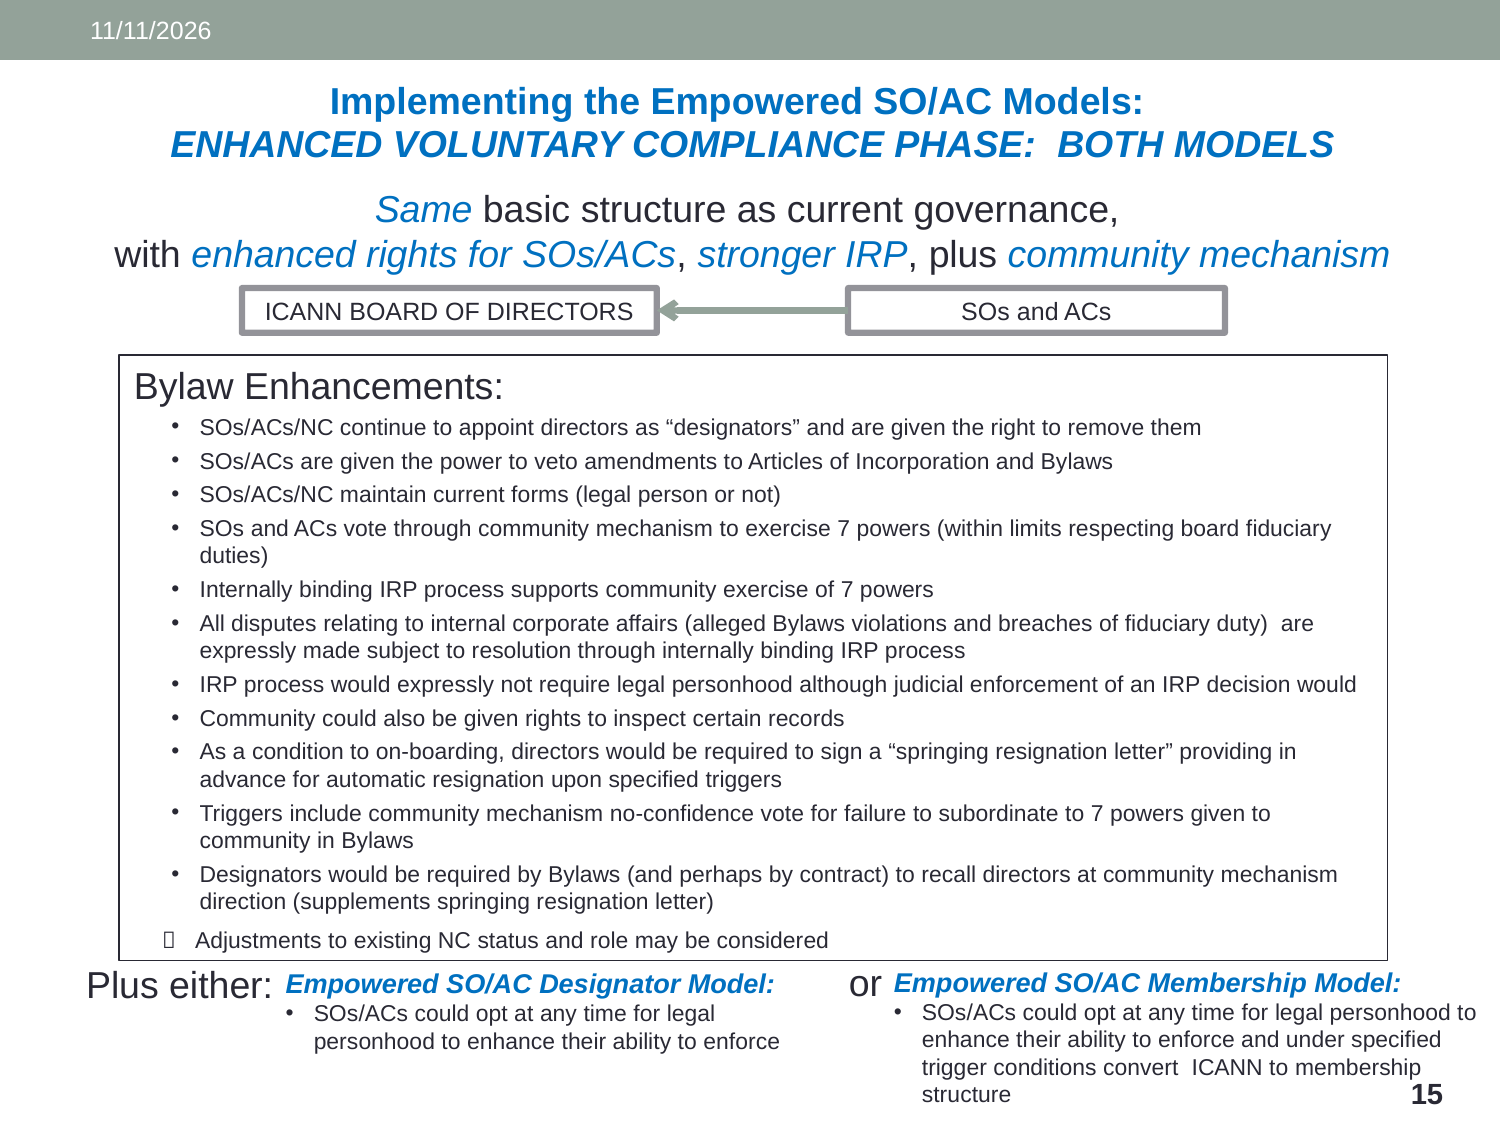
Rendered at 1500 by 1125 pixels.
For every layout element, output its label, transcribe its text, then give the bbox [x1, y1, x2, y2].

text_box Bylaw Enhancements: SOs/ACs/NC continue to appoint directors as “designators” and are given the right to remove them SOs/ACs are given the power to veto amendments to Articles of Incorporation and Bylaws SOs/ACs/NC maintain current forms (legal person or not) SOs and ACs vote through community mechanism to exercise 7 powers (within limits respecting board fiduciary duties) Internally binding IRP process supports community exercise of 7 powers All disputes relating to internal corporate affairs (alleged Bylaws violations and breaches of fiduciary duty) are expressly made subject to resolution through internally binding IRP process IRP process would expressly not require legal personhood although judicial enforcement of an IRP decision would Community could also be given rights to inspect certain records As a condition to on-boarding, directors would be required to sign a “springing resignation letter” providing in advance for automatic resignation upon specified triggers Triggers include community mechanism no-confidence vote for failure to subordinate to 7 powers given to community in Bylaws Designators would be required by Bylaws (and perhaps by contract) to recall directors at community mechanism direction (supplements springing resignation letter)  Adjustments to existing NC status and role may be considered [119, 355, 1388, 958]
text_box Empowered SO/AC Designator Model: SOs/ACs could opt at any time for legal personhood to enhance their ability to enforce [270, 958, 835, 1062]
text_box Enhanced Voluntary Compliance Phase: BOTH MODELS Same basic structure as current governance, with enhanced rights for SOs/ACs, stronger IRP, plus community mechanism [77, 112, 1428, 283]
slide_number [75, 3, 550, 57]
text_box Empowered SO/AC Membership Model: SOs/ACs could opt at any time for legal personhood to enhance their ability to enforce and under specified trigger conditions convert ICANN to membership structure [879, 957, 1493, 1115]
text_box Implementing the Empowered SO/AC Models: [212, 69, 1263, 112]
slide_number 15 [1283, 1065, 1459, 1120]
text_box or [834, 952, 898, 1012]
text_box Plus either: [71, 953, 289, 1014]
text_box ICANN BOARD OF DIRECTORS [241, 288, 657, 333]
text_box SOs and ACs [848, 288, 1225, 333]
